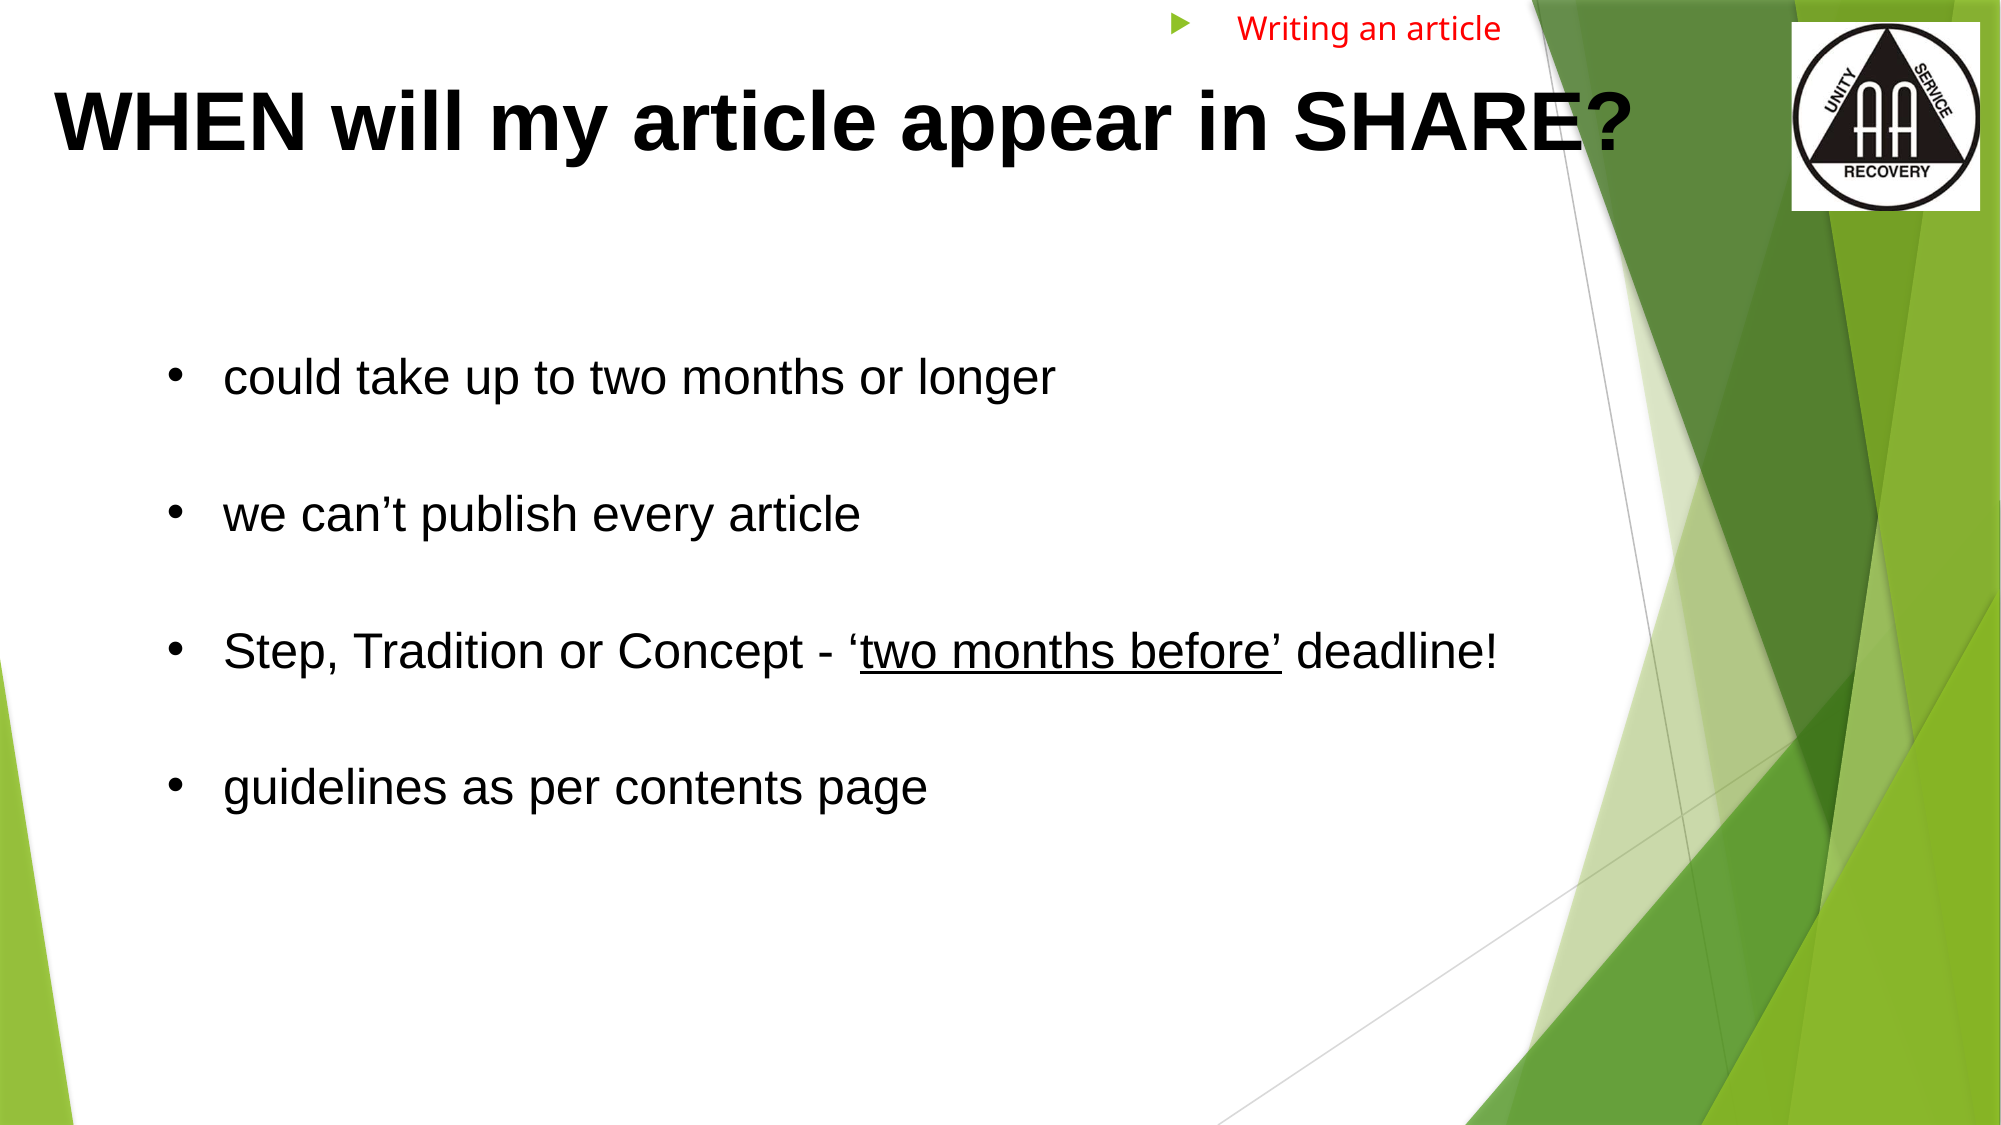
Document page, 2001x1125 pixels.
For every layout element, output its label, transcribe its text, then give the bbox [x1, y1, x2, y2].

picture [1791, 21, 1981, 212]
text_box could take up to two months or longer we can’t publish every article Step, Tradition or Concept - ‘two months before’ deadline! guidelines as per contents page [137, 277, 1850, 903]
text_box Writing an article [1100, 0, 1586, 55]
title WHEN will my article appear in SHARE? [36, 59, 1655, 278]
